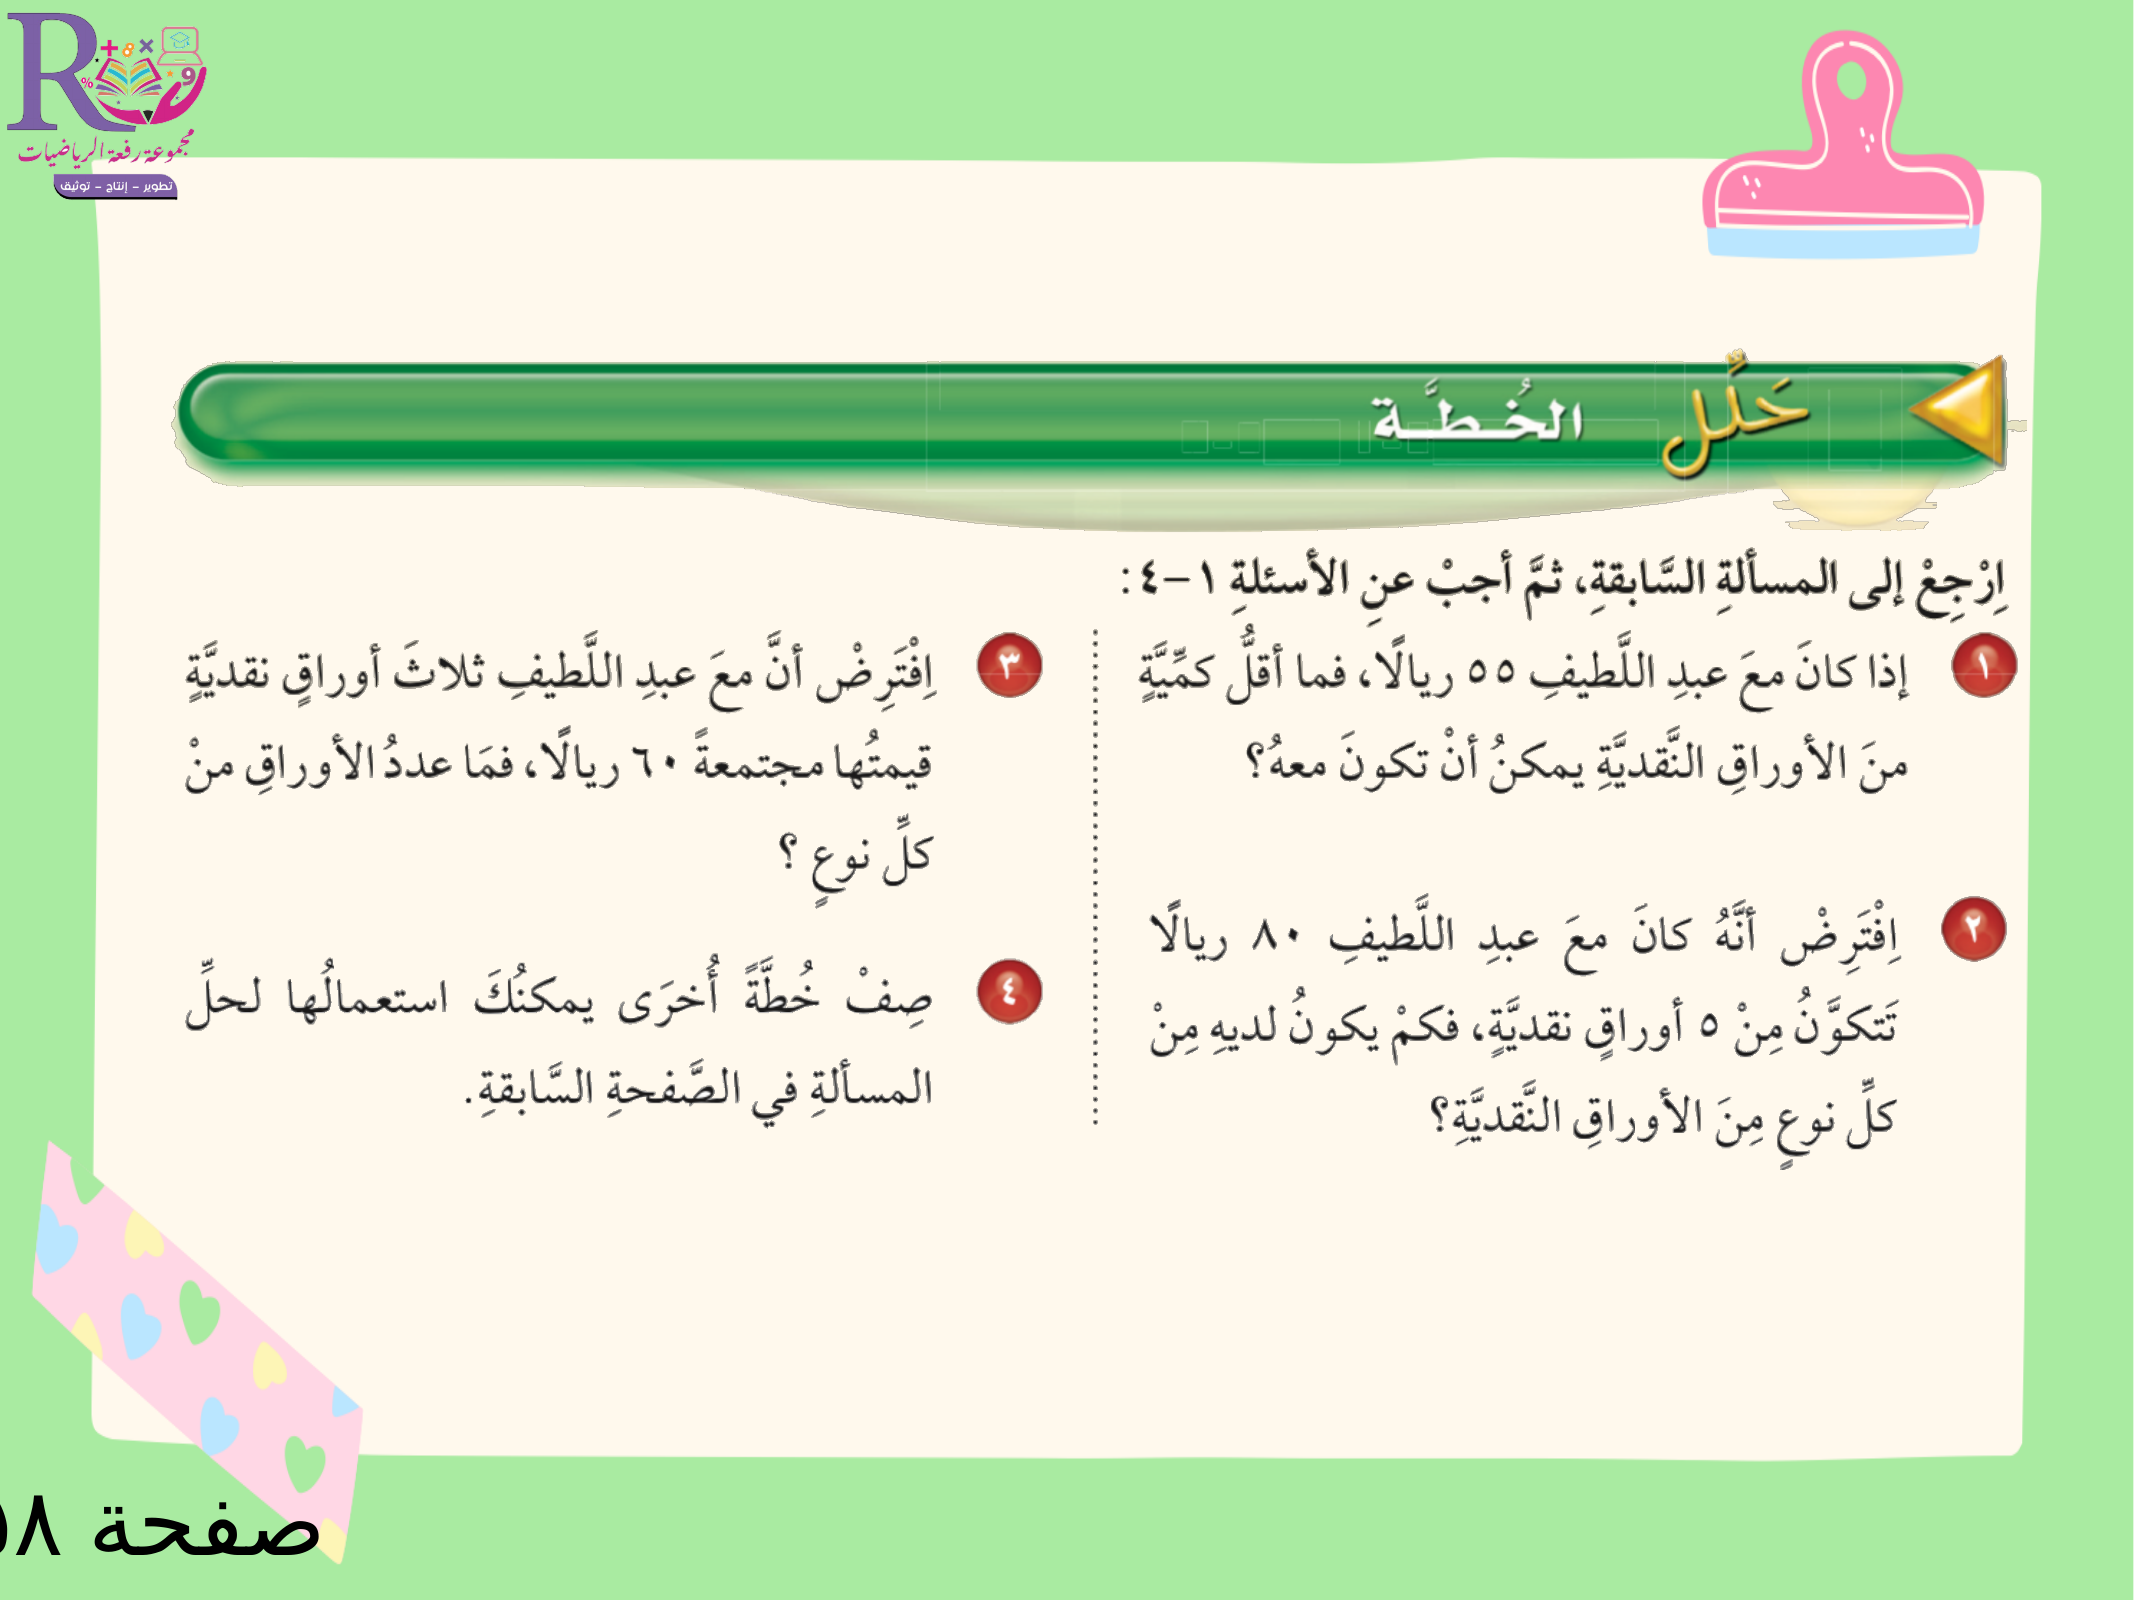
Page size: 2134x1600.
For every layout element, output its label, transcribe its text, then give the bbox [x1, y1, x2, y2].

picture [0, 0, 2134, 1600]
text_box صفحة ٥٨ [0, 1453, 359, 1583]
